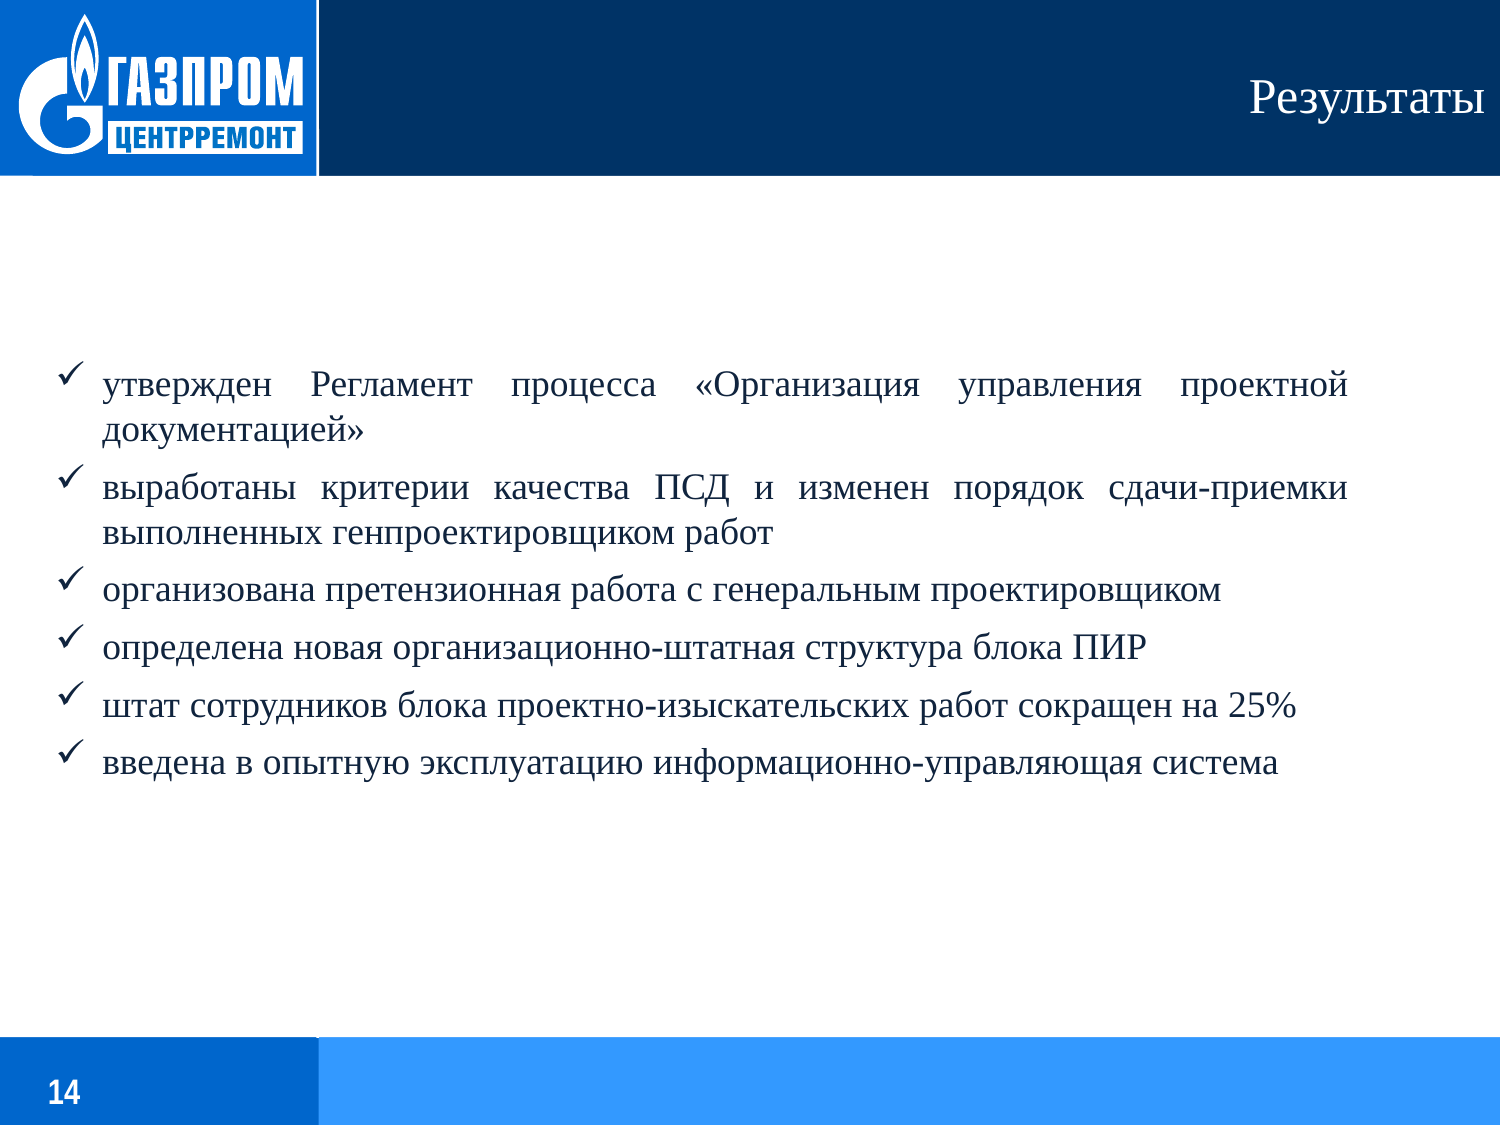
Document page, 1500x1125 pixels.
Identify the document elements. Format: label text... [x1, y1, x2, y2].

text_box Результаты [317, 56, 1500, 131]
text_box утвержден Регламент процесса «Организация управления проектной документацией» выработаны критерии качества ПСД и изменен порядок сдачи-приемки выполненных генпроектировщиком работ организована претензионная работа с генеральным проектировщиком определена новая организационно-штатная структура блока ПИР штат сотрудников блока проектно-изыскательских работ сокращен на 25% введена в опытную эксплуатацию информационно-управляющая система [40, 352, 1364, 850]
text_box 14 [33, 1061, 103, 1120]
